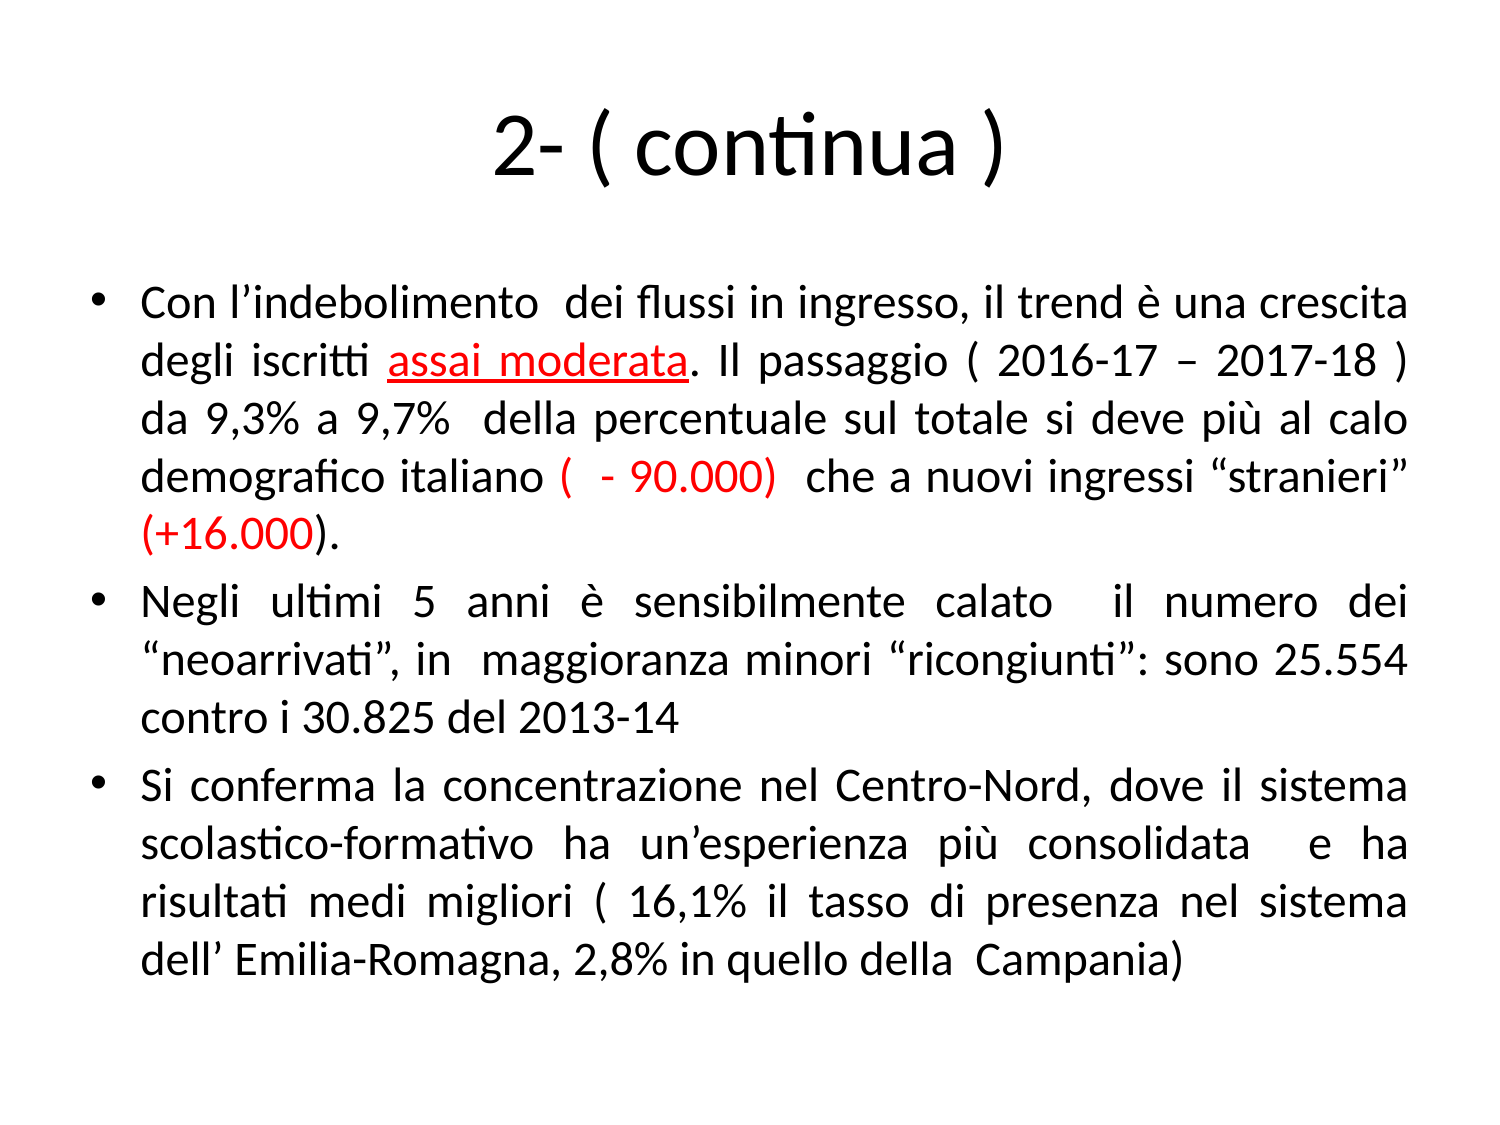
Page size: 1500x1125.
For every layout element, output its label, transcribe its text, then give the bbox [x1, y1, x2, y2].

list Con l’indebolimento dei flussi in ingresso, il trend è una crescita degli iscritti assai moderata. Il passaggio ( 2016-17 – 2017-18 ) da 9,3% a 9,7% della percentuale sul totale si deve più al calo demografico italiano ( - 90.000) che a nuovi ingressi “stranieri” (+16.000). Negli ultimi 5 anni è sensibilmente calato il numero dei “neoarrivati”, in maggioranza minori “ricongiunti”: sono 25.554 contro i 30.825 del 2013-14 Si conferma la concentrazione nel Centro-Nord, dove il sistema scolastico-formativo ha un’esperienza più consolidata e ha risultati medi migliori ( 16,1% il tasso di presenza nel sistema dell’ Emilia-Romagna, 2,8% in quello della Campania) [75, 262, 1425, 1005]
title 2- ( continua ) [75, 45, 1425, 233]
